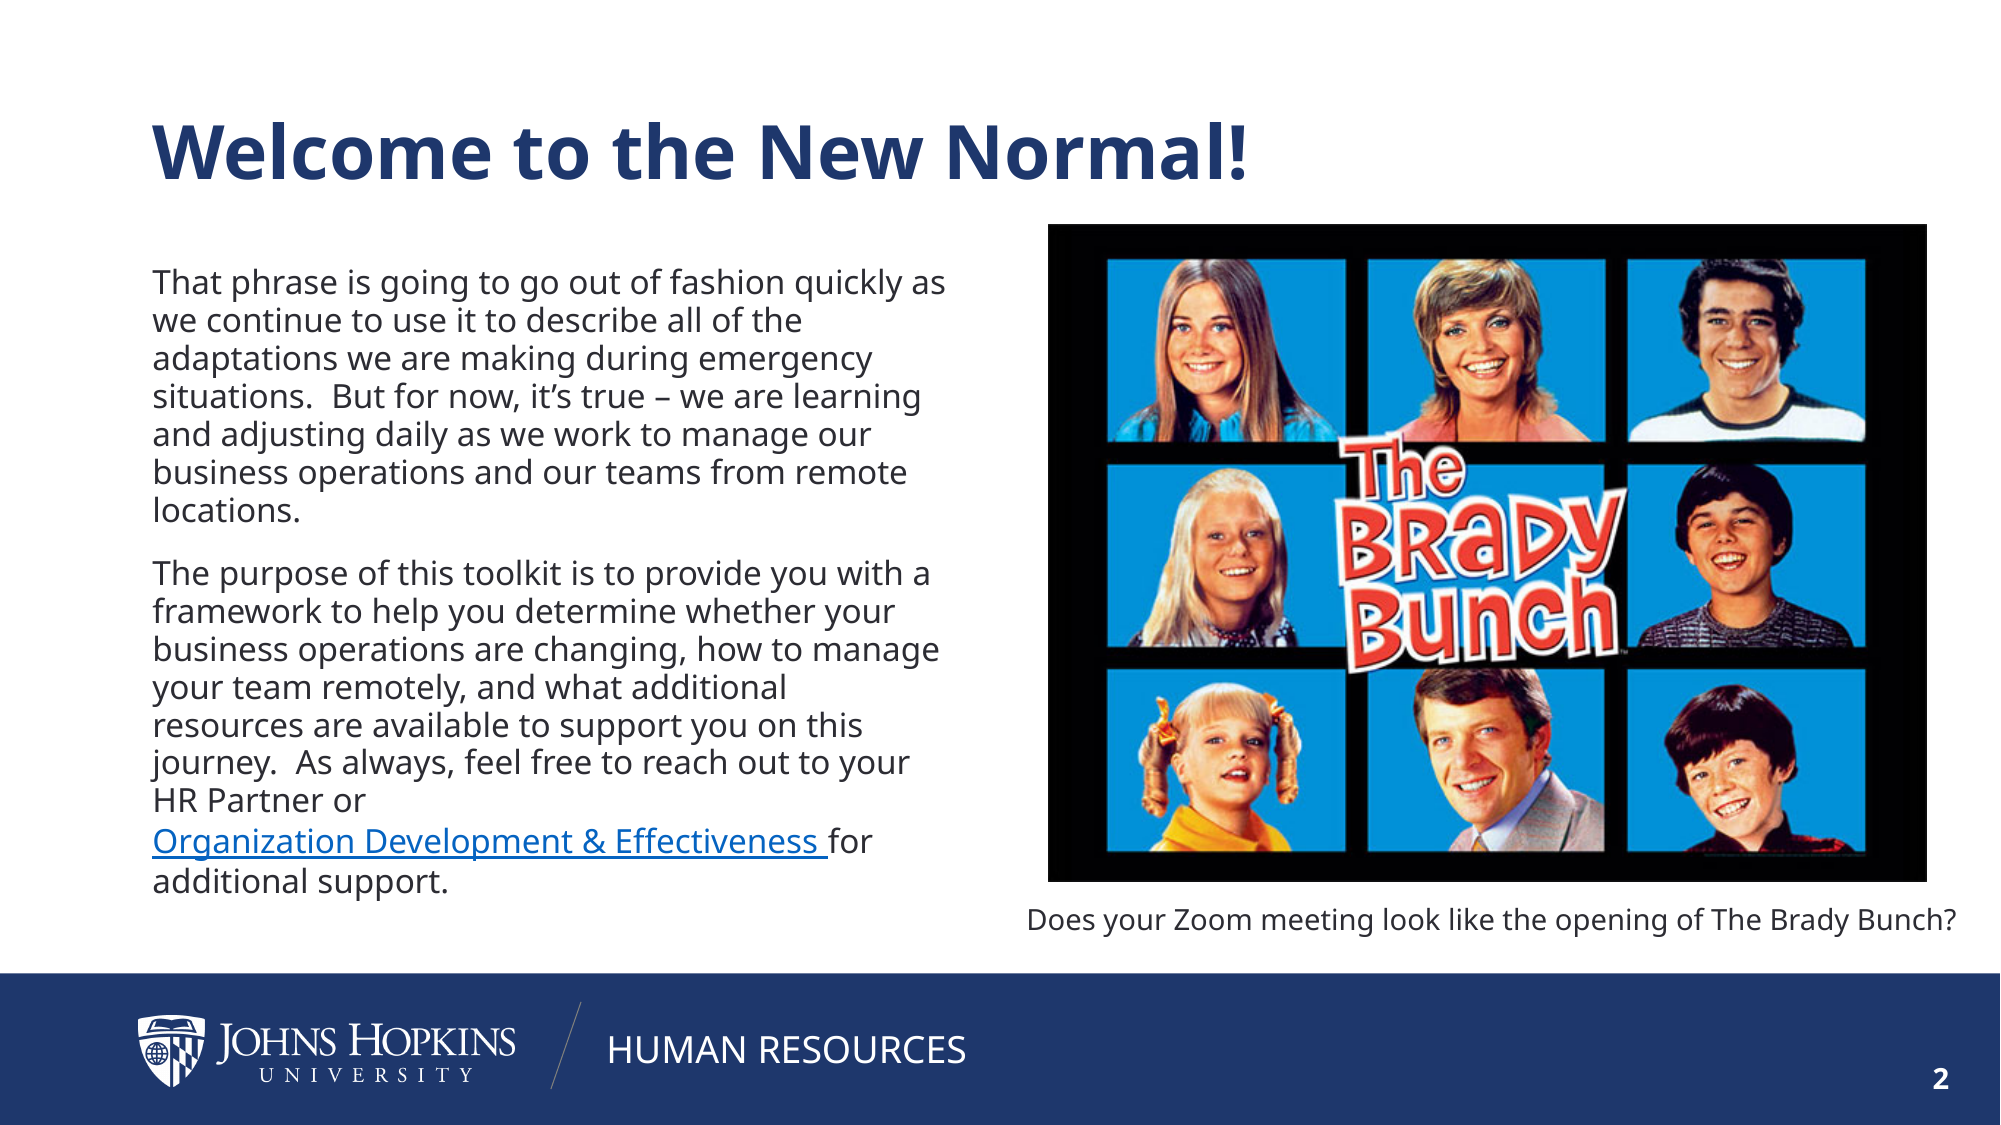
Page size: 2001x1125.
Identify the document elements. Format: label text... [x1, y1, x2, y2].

list That phrase is going to go out of fashion quickly as we continue to use it to describe all of the adaptations we are making during emergency situations. But for now, it’s true – we are learning and adjusting daily as we work to manage our business operations and our teams from remote locations. The purpose of this toolkit is to provide you with a framework to help you determine whether your business operations are changing, how to manage your team remotely, and what additional resources are available to support you on this journey. As always, feel free to reach out to your HR Partner or Organization Development & Effectiveness for additional support. [137, 257, 963, 882]
picture [138, 1015, 515, 1087]
picture [1048, 224, 1927, 882]
title Welcome to the New Normal! [137, 59, 1862, 250]
text_box Does your Zoom meeting look like the opening of The Brady Bunch? [1011, 893, 1973, 944]
slide_number 2 [1761, 1050, 1965, 1110]
